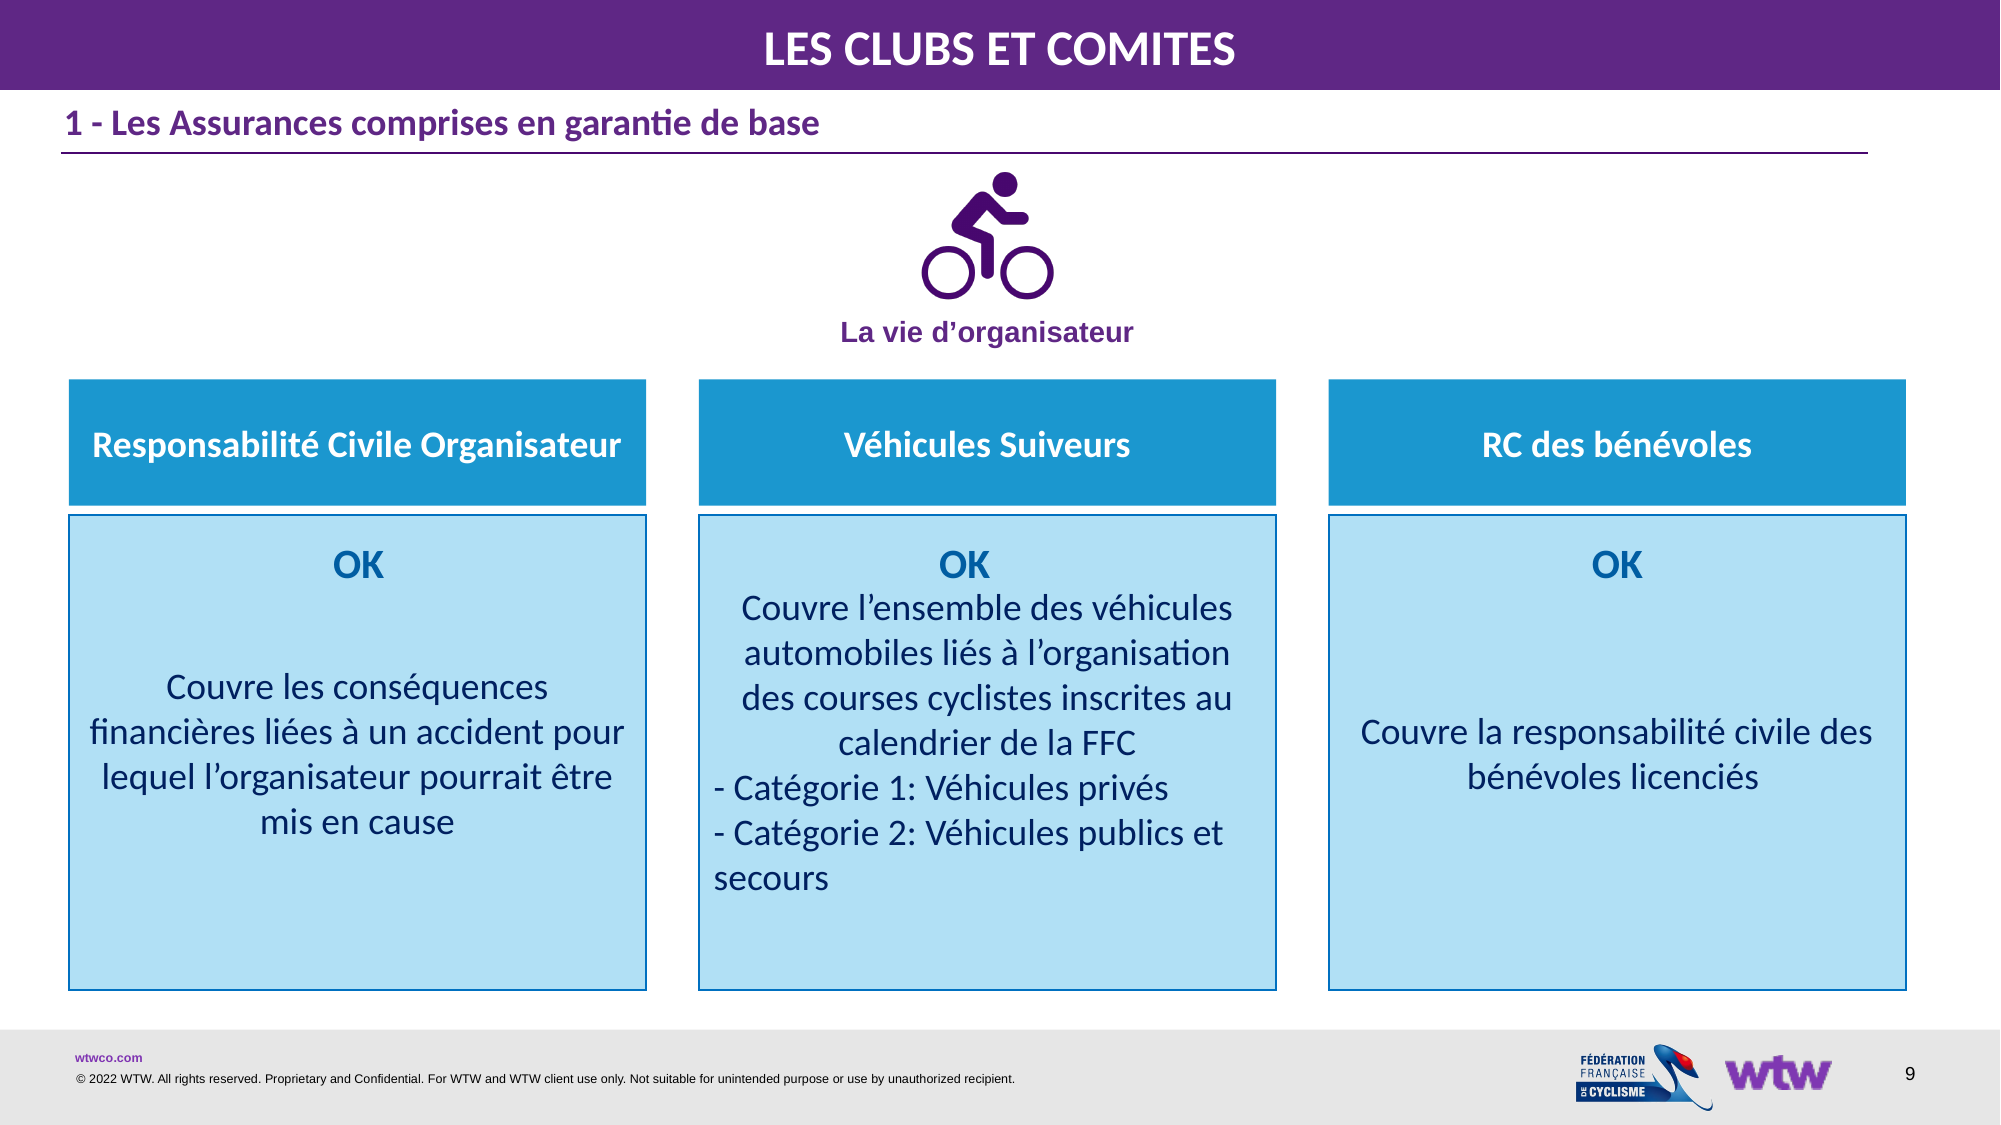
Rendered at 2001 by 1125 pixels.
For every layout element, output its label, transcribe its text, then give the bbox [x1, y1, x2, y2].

text_box La vie d’organisateur [751, 306, 1224, 357]
text_box OK [806, 529, 1123, 595]
text_box RC des bénévoles [1328, 378, 1907, 507]
picture [1540, 1010, 1832, 1125]
text_box Couvre les conséquences financières liées à un accident pour lequel l’organisateur pourrait être mis en cause [68, 514, 647, 991]
text_box OK [1459, 529, 1776, 595]
text_box Couvre l’ensemble des véhicules automobiles liés à l’organisation des courses cyclistes inscrites au calendrier de la FFC - Catégorie 1: Véhicules privés - Catégorie 2: Véhicules publics et secours [698, 514, 1277, 991]
text_box Véhicules Suiveurs [698, 378, 1277, 507]
text_box OK [200, 529, 517, 595]
text_box 1 - Les Assurances comprises en garantie de base [48, 90, 1693, 151]
text_box Responsabilité Civile Organisateur [68, 378, 647, 507]
text_box Couvre la responsabilité civile des bénévoles licenciés [1328, 514, 1907, 991]
picture [912, 160, 1063, 311]
text_box LES CLUBS ET COMITES [0, 0, 2000, 90]
